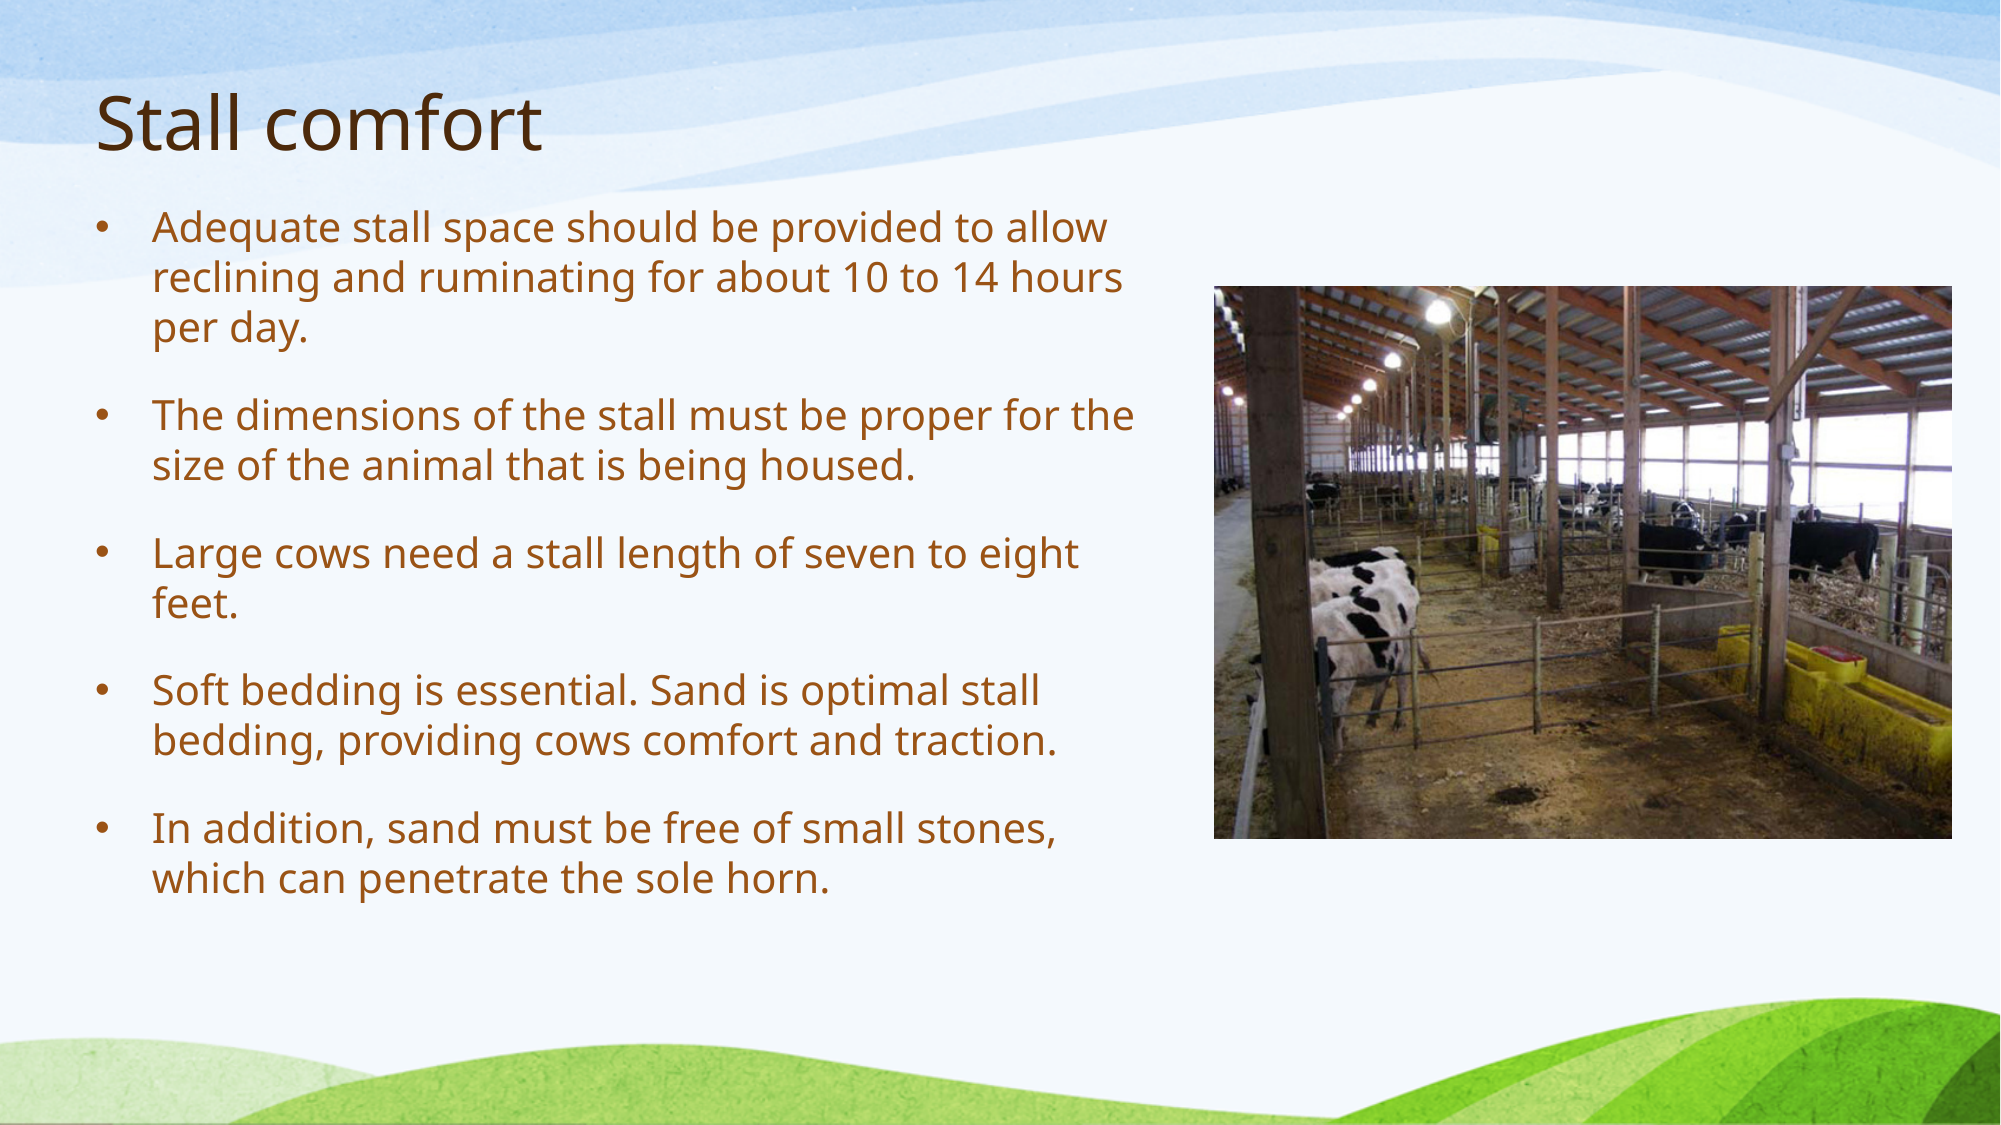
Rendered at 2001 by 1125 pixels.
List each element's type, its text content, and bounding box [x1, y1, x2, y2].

list Adequate stall space should be provided to allow reclining and ruminating for about 10 to 14 hours per day. The dimensions of the stall must be proper for the size of the animal that is being housed. Large cows need a stall length of seven to eight feet. Soft bedding is essential. Sand is optimal stall bedding, providing cows comfort and traction. In addition, sand must be free of small stones, which can penetrate the sole horn. [79, 193, 1157, 977]
title Stall comfort [79, 0, 1730, 175]
picture [0, 0, 2001, 1125]
